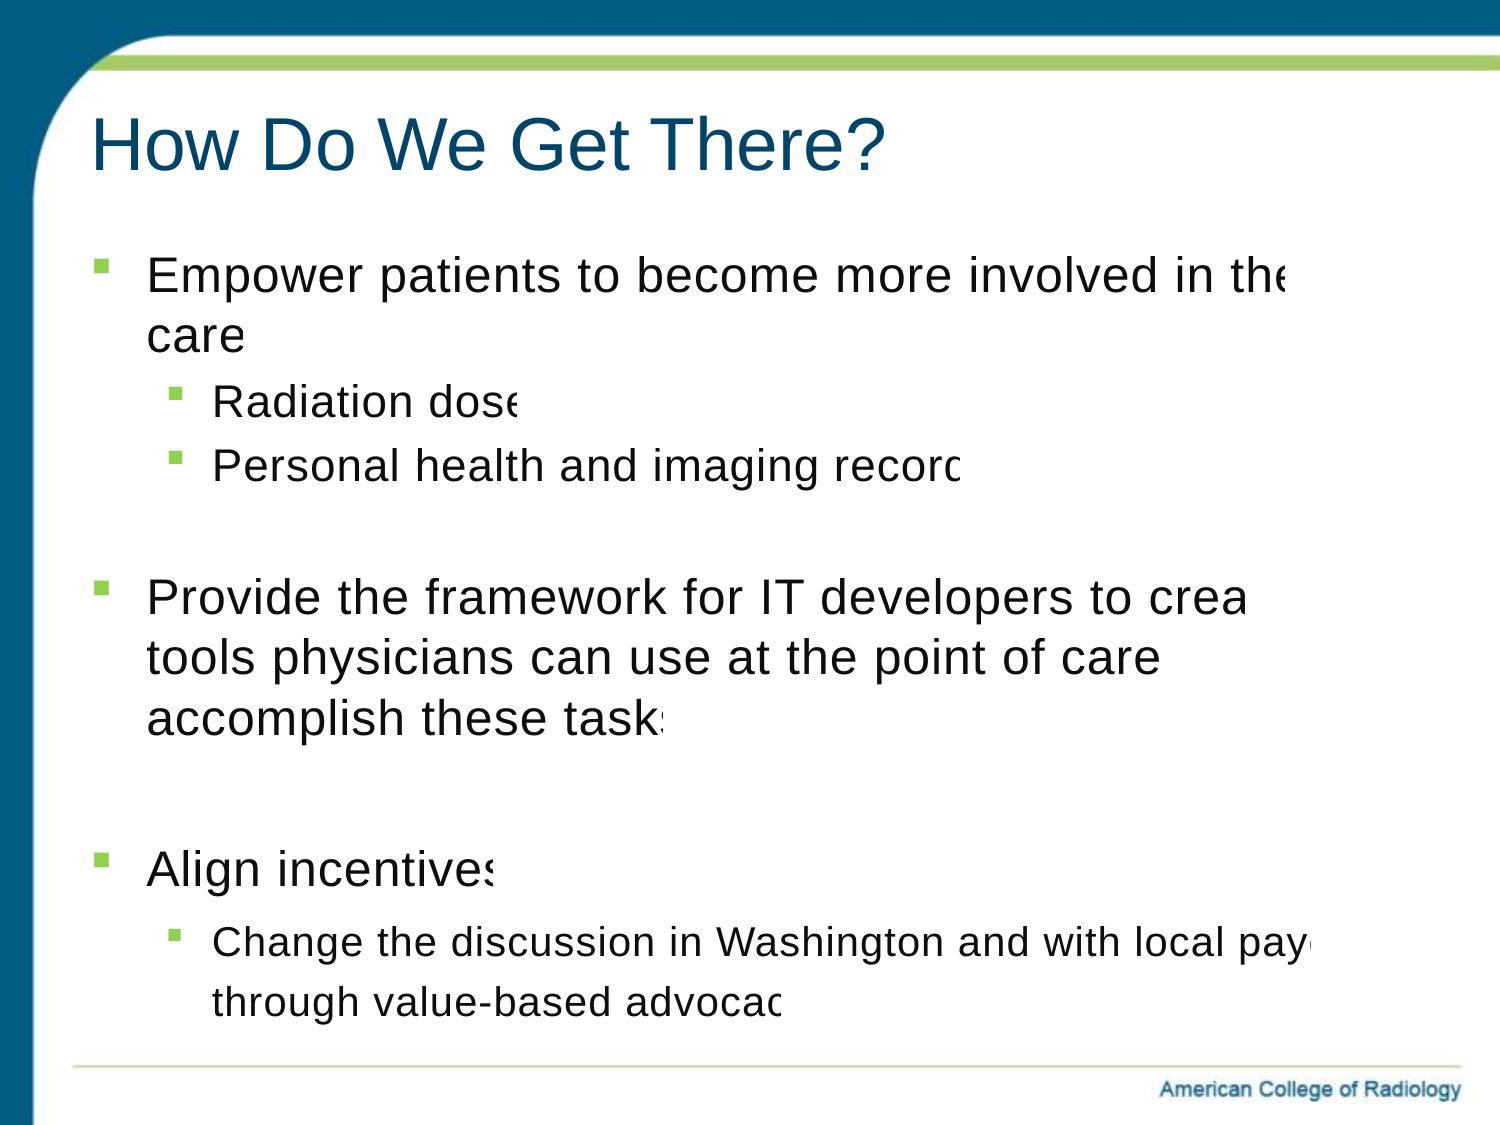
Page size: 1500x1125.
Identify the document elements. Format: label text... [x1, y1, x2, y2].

picture [32, 34, 1500, 1125]
title How Do We Get There? [75, 87, 1425, 199]
text_box Empower patients to become more involved in their care Radiation dose Personal health and imaging records Provide the framework for IT developers to create tools physicians can use at the point of care to accomplish these tasks Align incentives Change the discussion in Washington and with local payers through value-based advocacy [74, 235, 1424, 1065]
picture [143, 28, 156, 32]
